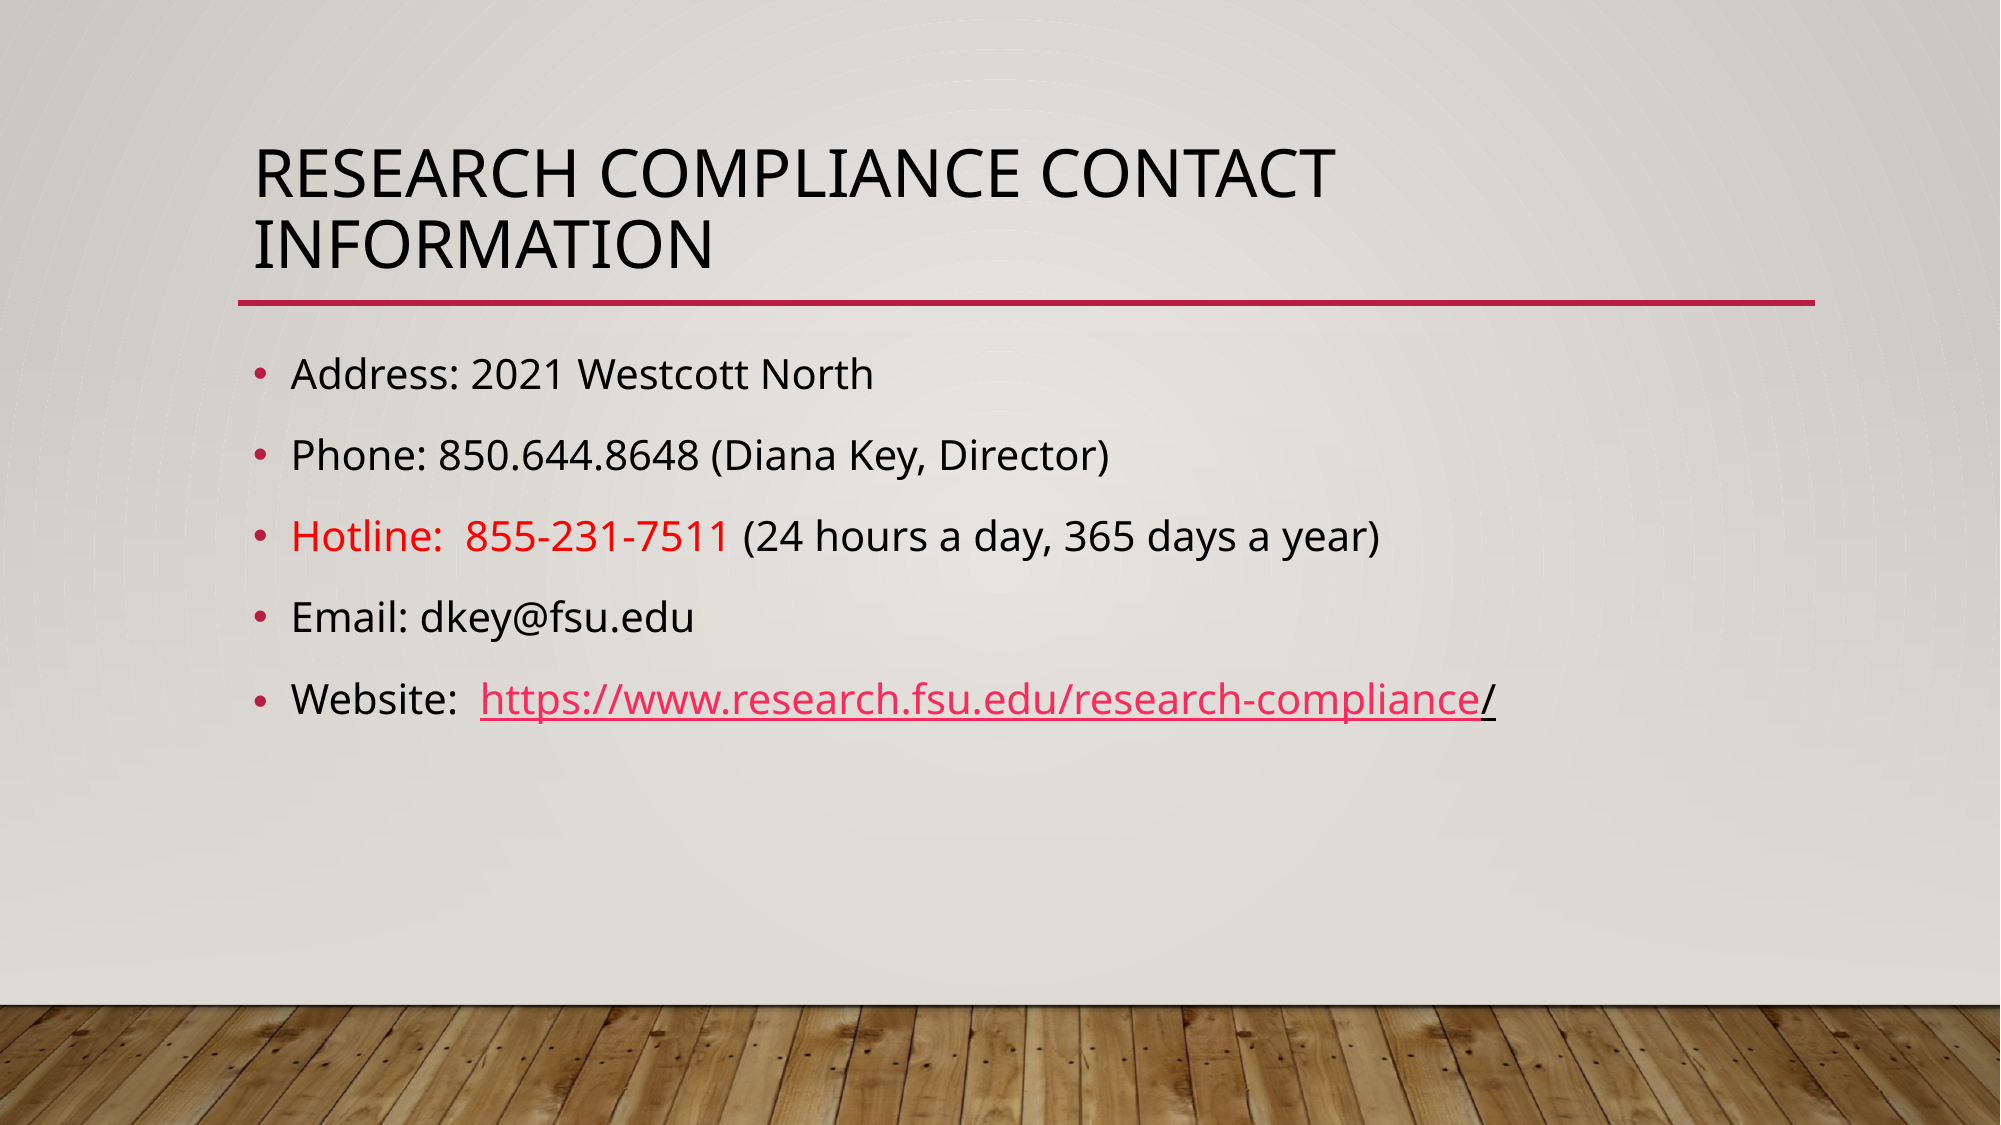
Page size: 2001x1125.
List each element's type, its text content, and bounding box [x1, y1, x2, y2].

picture [0, 1005, 2000, 1125]
list Address: 2021 Westcott North Phone: 850.644.8648 (Diana Key, Director) Hotline: 855-231-7511 (24 hours a day, 365 days a year) Email: dkey@fsu.edu Website: https://www.research.fsu.edu/research-compliance/ [238, 330, 1814, 897]
title Research Compliance Contact information [238, 131, 1814, 305]
